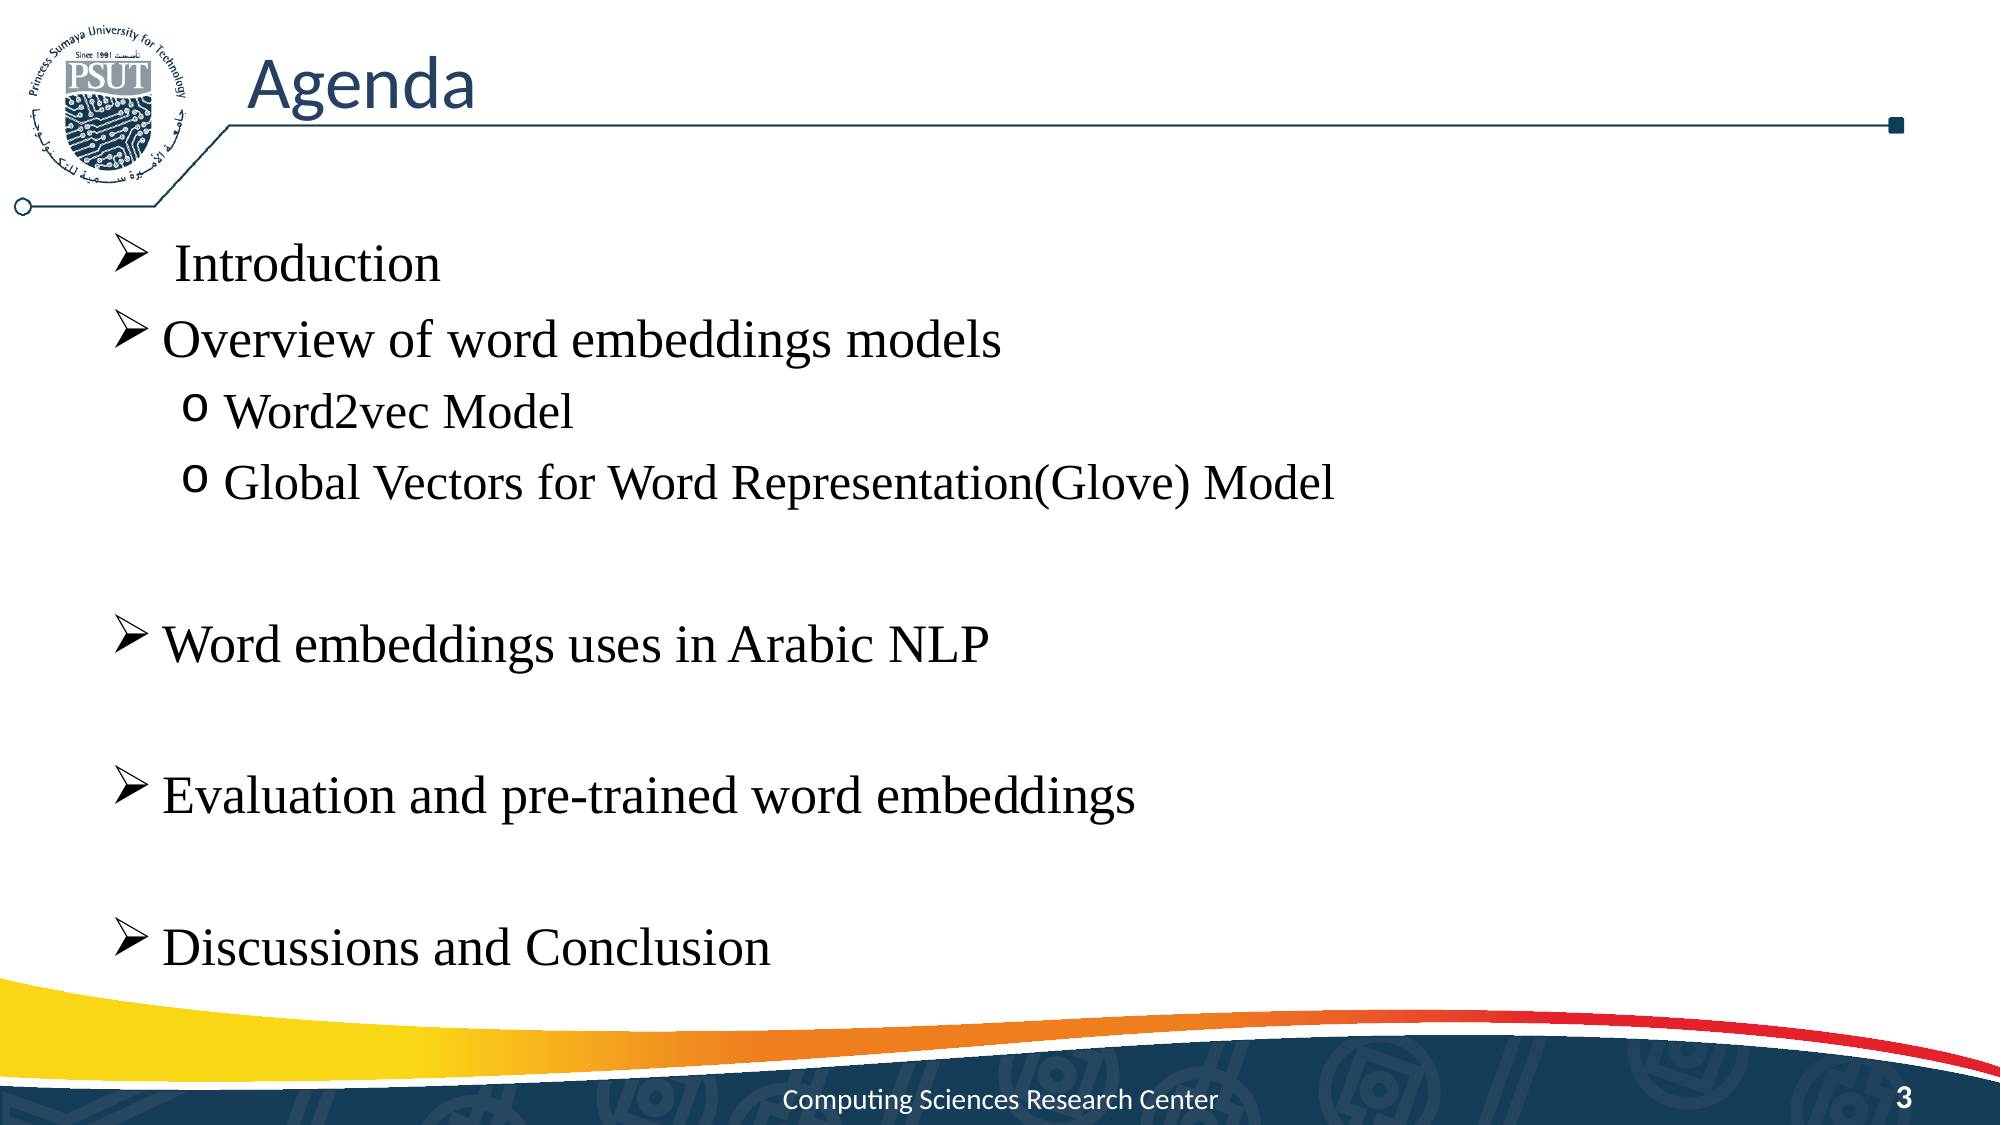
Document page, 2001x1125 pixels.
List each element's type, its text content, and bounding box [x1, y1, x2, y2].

picture [0, 858, 2000, 1125]
list Introduction Overview of word embeddings models Word2vec Model Global Vectors for Word Representation(Glove) Model Word embeddings uses in Arabic NLP Evaluation and pre-trained word embeddings Discussions and Conclusion [95, 219, 1905, 988]
title Agenda [232, 42, 1900, 114]
slide_number 3 [1460, 1065, 1928, 1125]
picture [0, 20, 2000, 232]
